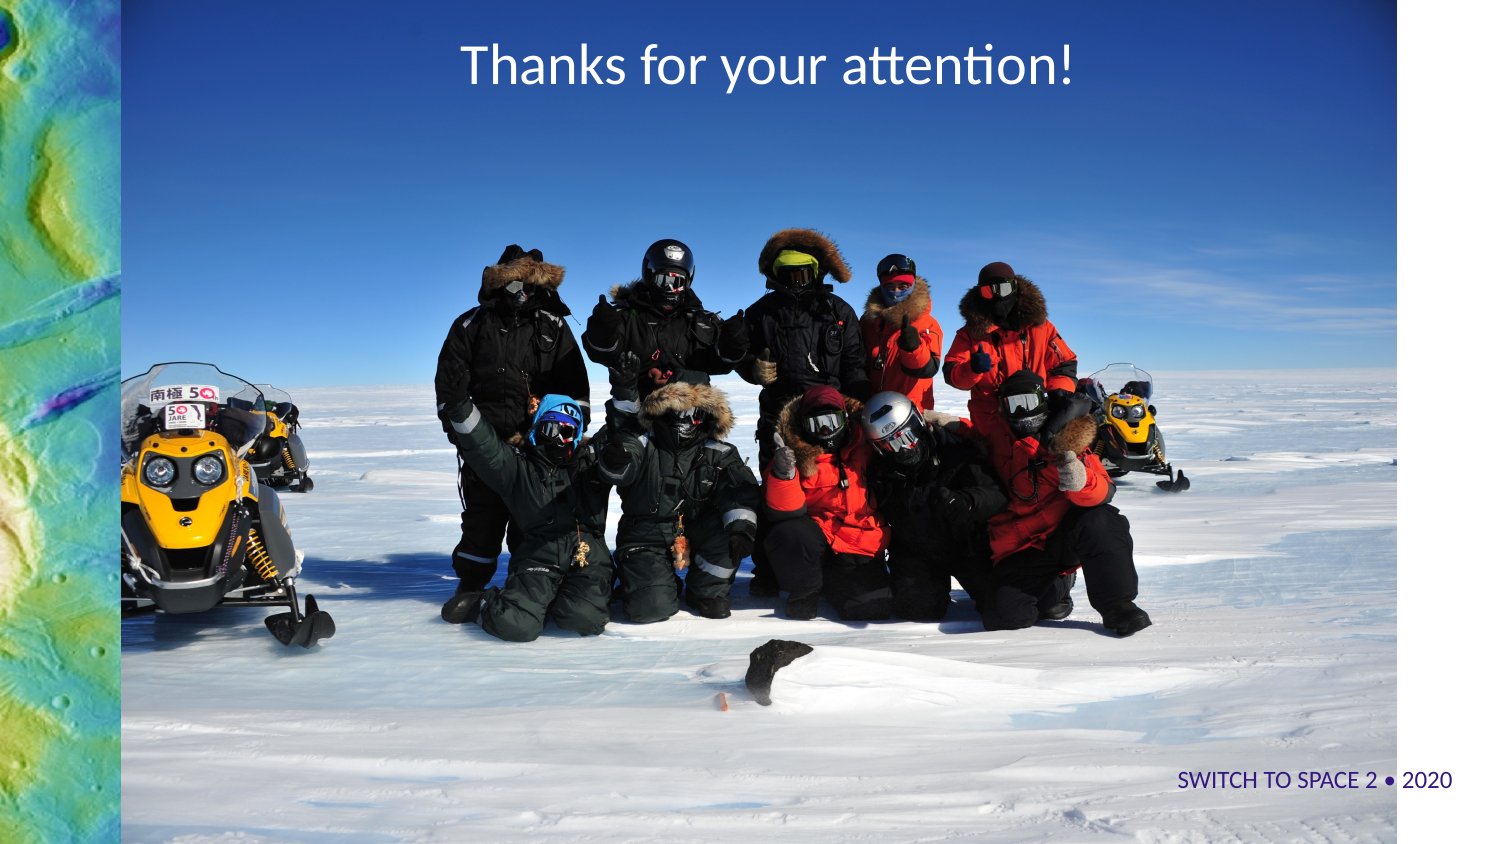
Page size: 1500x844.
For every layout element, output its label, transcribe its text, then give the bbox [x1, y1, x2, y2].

picture [0, 0, 1398, 844]
text_box SWITCH TO SPACE 2 • 2020 [1401, 755, 1500, 801]
